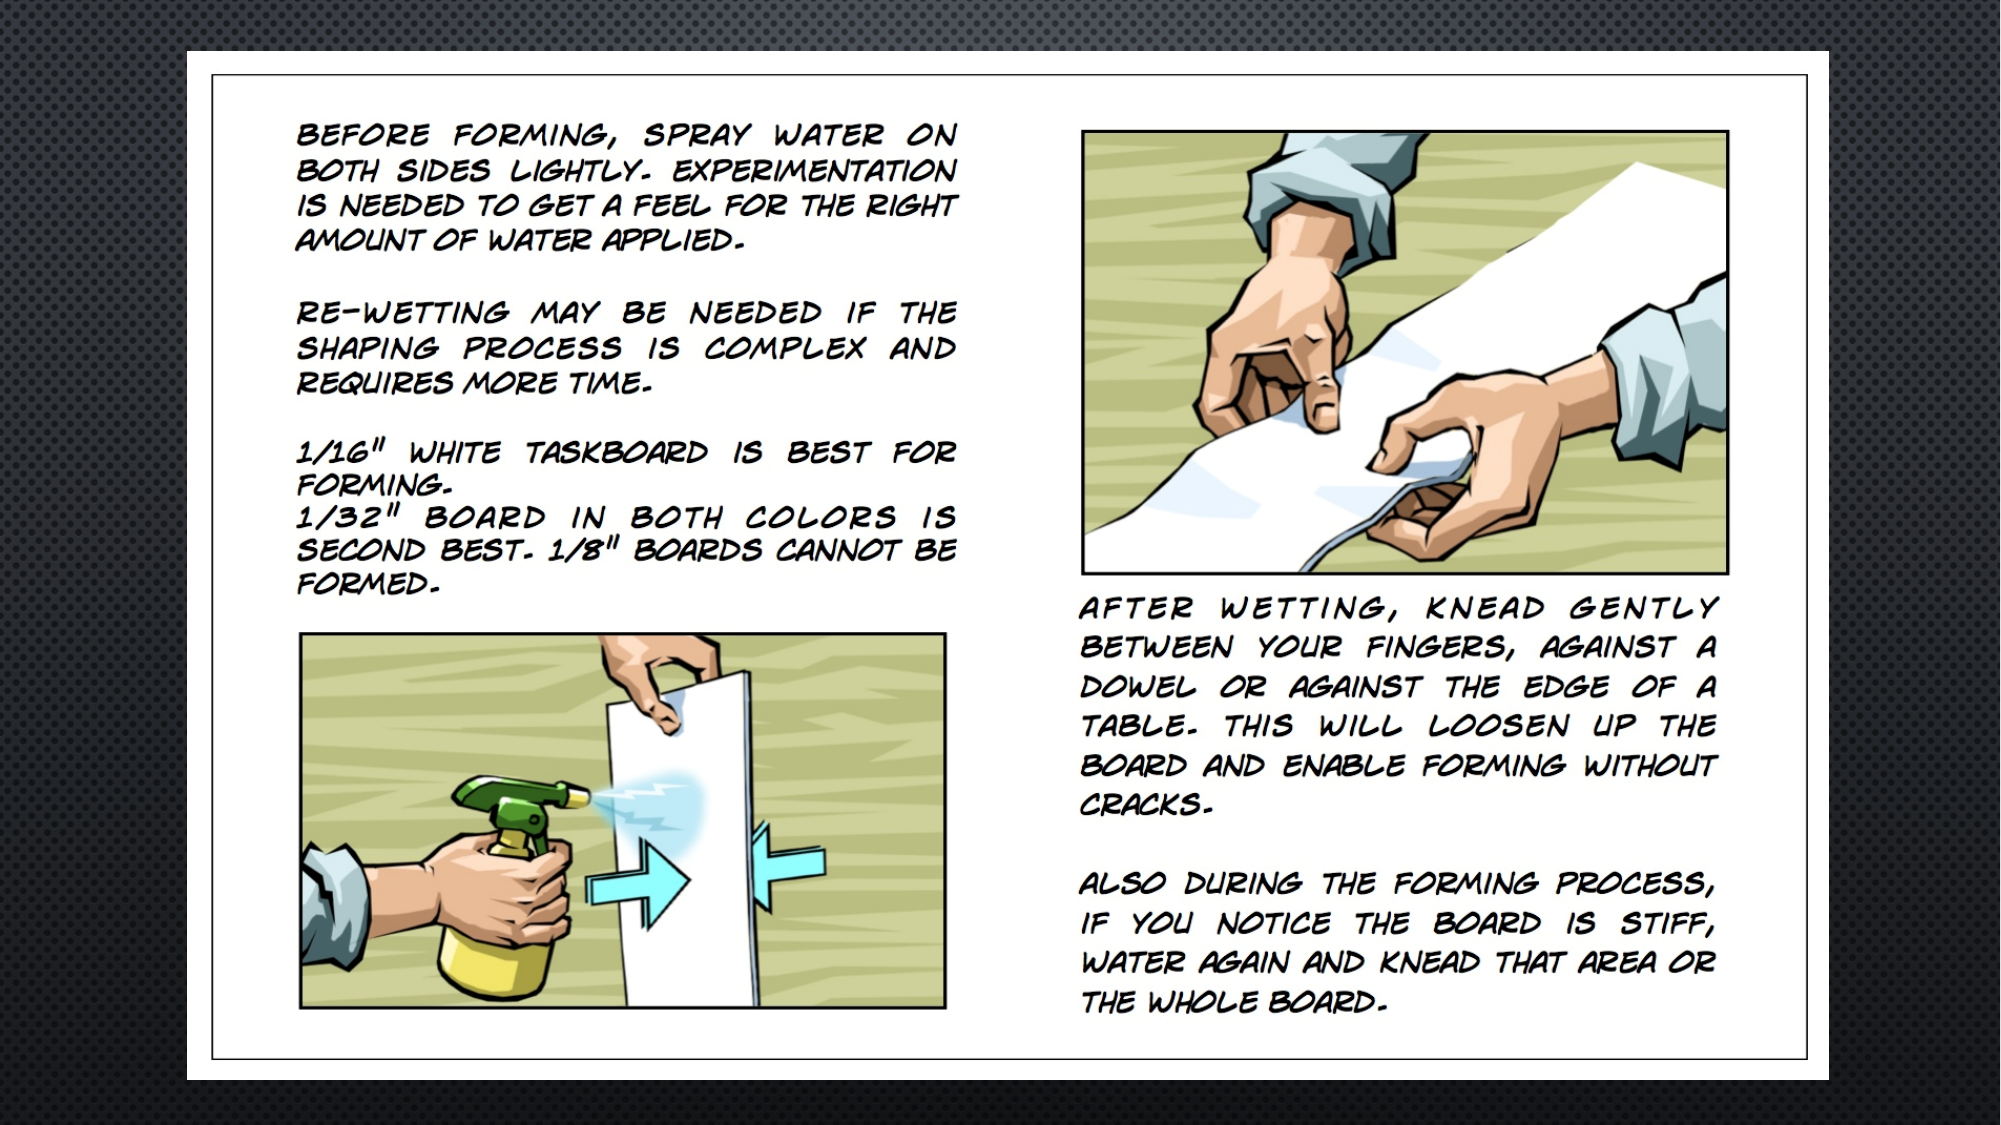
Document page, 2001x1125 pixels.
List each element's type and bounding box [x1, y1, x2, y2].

picture [186, 51, 1829, 1080]
